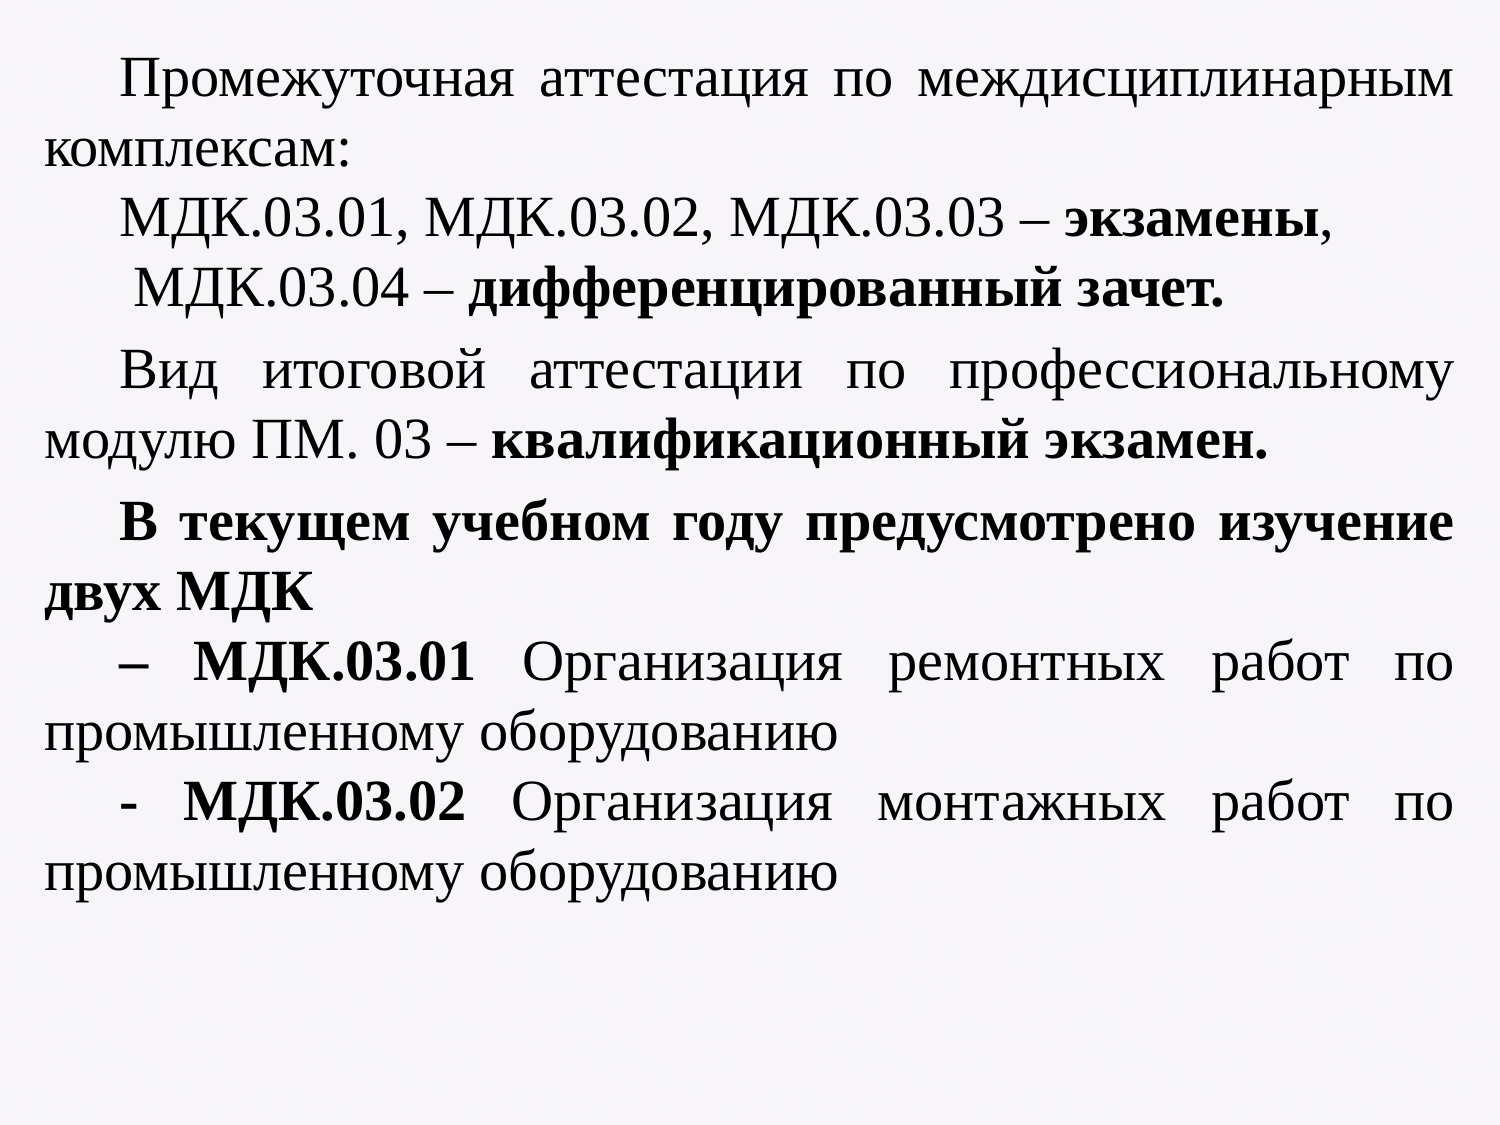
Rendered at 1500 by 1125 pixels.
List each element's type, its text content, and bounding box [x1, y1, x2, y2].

list Промежуточная аттестация по междисциплинарным комплексам: МДК.03.01, МДК.03.02, МДК.03.03 – экзамены, МДК.03.04 – дифференцированный зачет. Вид итоговой аттестации по профессиональному модулю ПМ. 03 – квалификационный экзамен. В текущем учебном году предусмотрено изучение двух МДК – МДК.03.01 Организация ремонтных работ по промышленному оборудованию - МДК.03.02 Организация монтажных работ по промышленному оборудованию [29, 30, 1471, 948]
